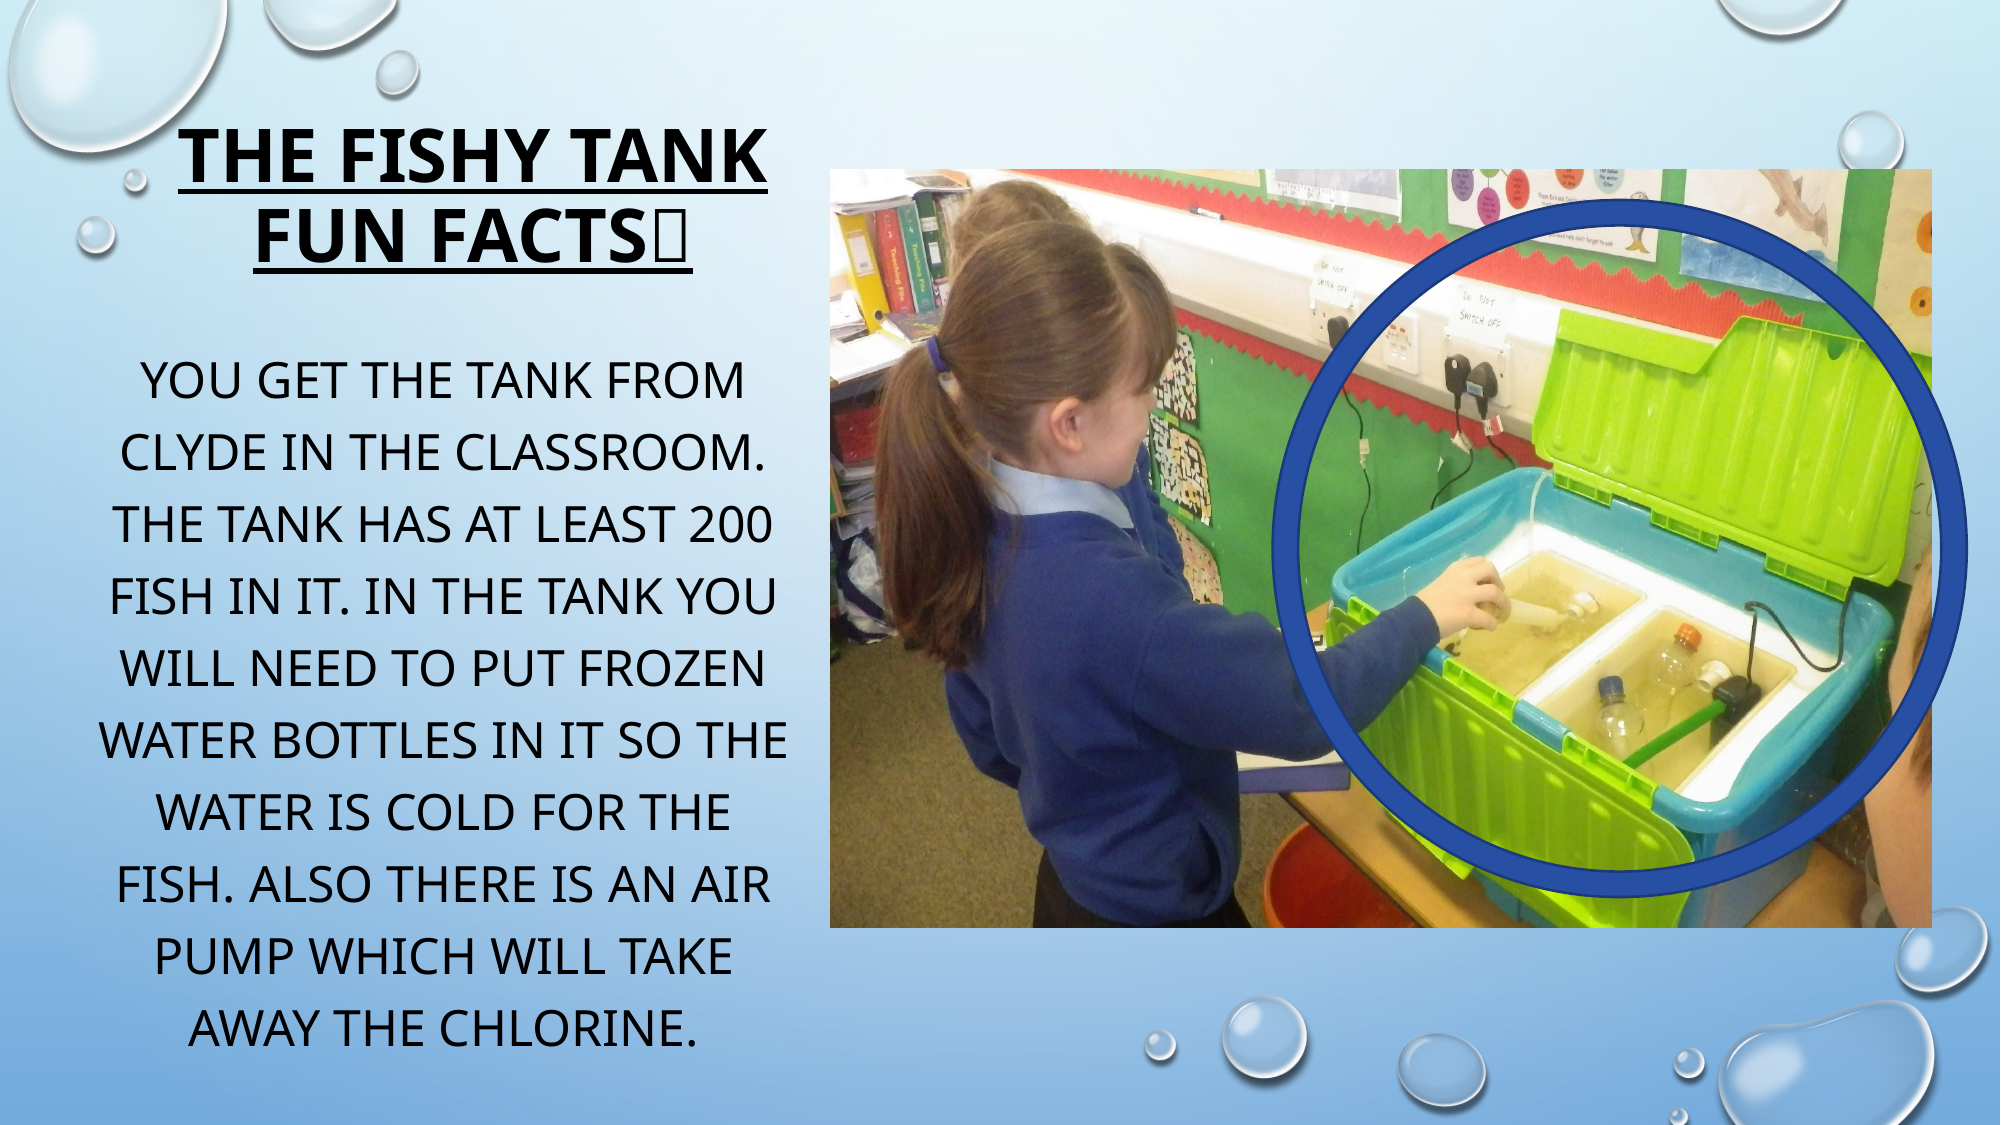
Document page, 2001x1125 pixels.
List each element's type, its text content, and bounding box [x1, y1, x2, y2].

picture [0, 0, 2000, 1125]
text_box [1937, 404, 1969, 693]
title The fishy tank fun facts [149, 52, 796, 287]
list you get the tank from Clyde in the classroom. the tank has at least 200 fish in It. In the tank you will need to put Frozen water bottles in it so the water is cold for the fish. Also there is an air pump which will take away the chlorine. [74, 329, 814, 848]
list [830, 169, 1932, 928]
